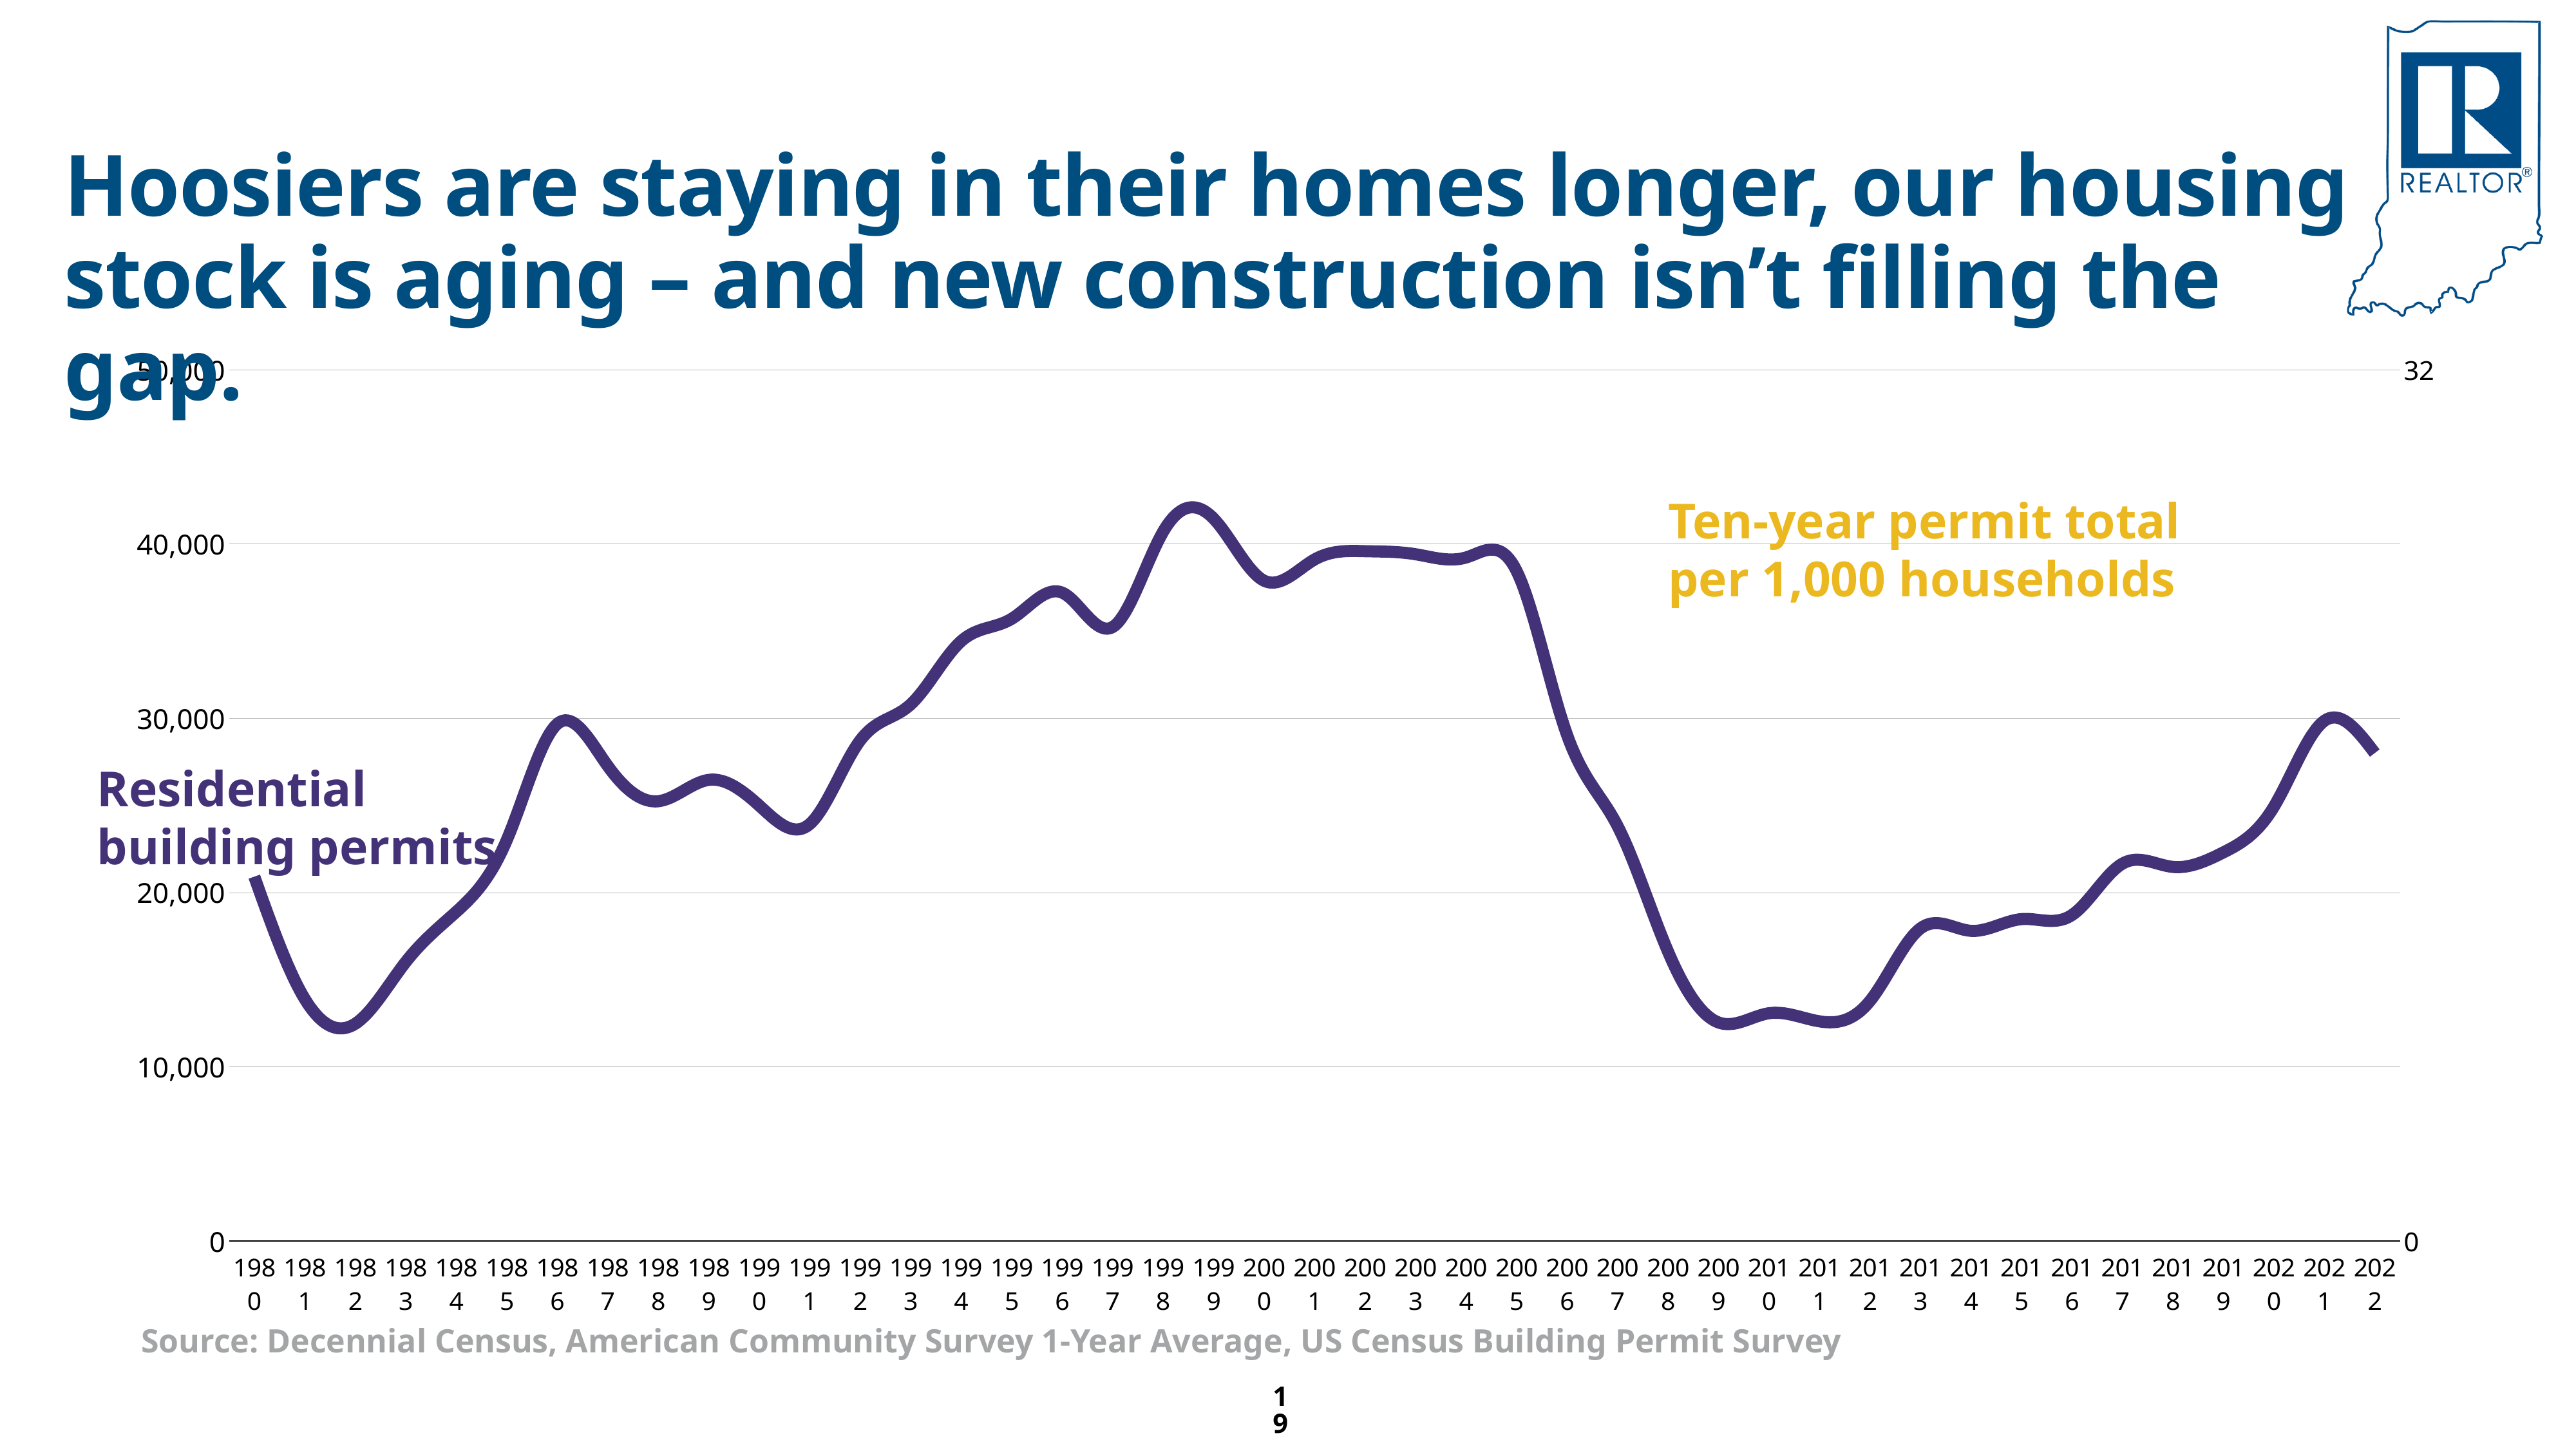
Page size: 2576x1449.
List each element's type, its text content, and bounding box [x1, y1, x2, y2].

slide_number 19 [1267, 1378, 1308, 1422]
text_box Source: Decennial Census, American Community Survey 1-Year Average, US Census Building Permit Survey [135, 1318, 1848, 1365]
chart [47, 341, 2467, 1318]
picture [2346, 19, 2547, 317]
title Hoosiers are staying in their homes longer, our housing stock is aging – and new construction isn’t filling the gap. [59, 136, 2359, 316]
